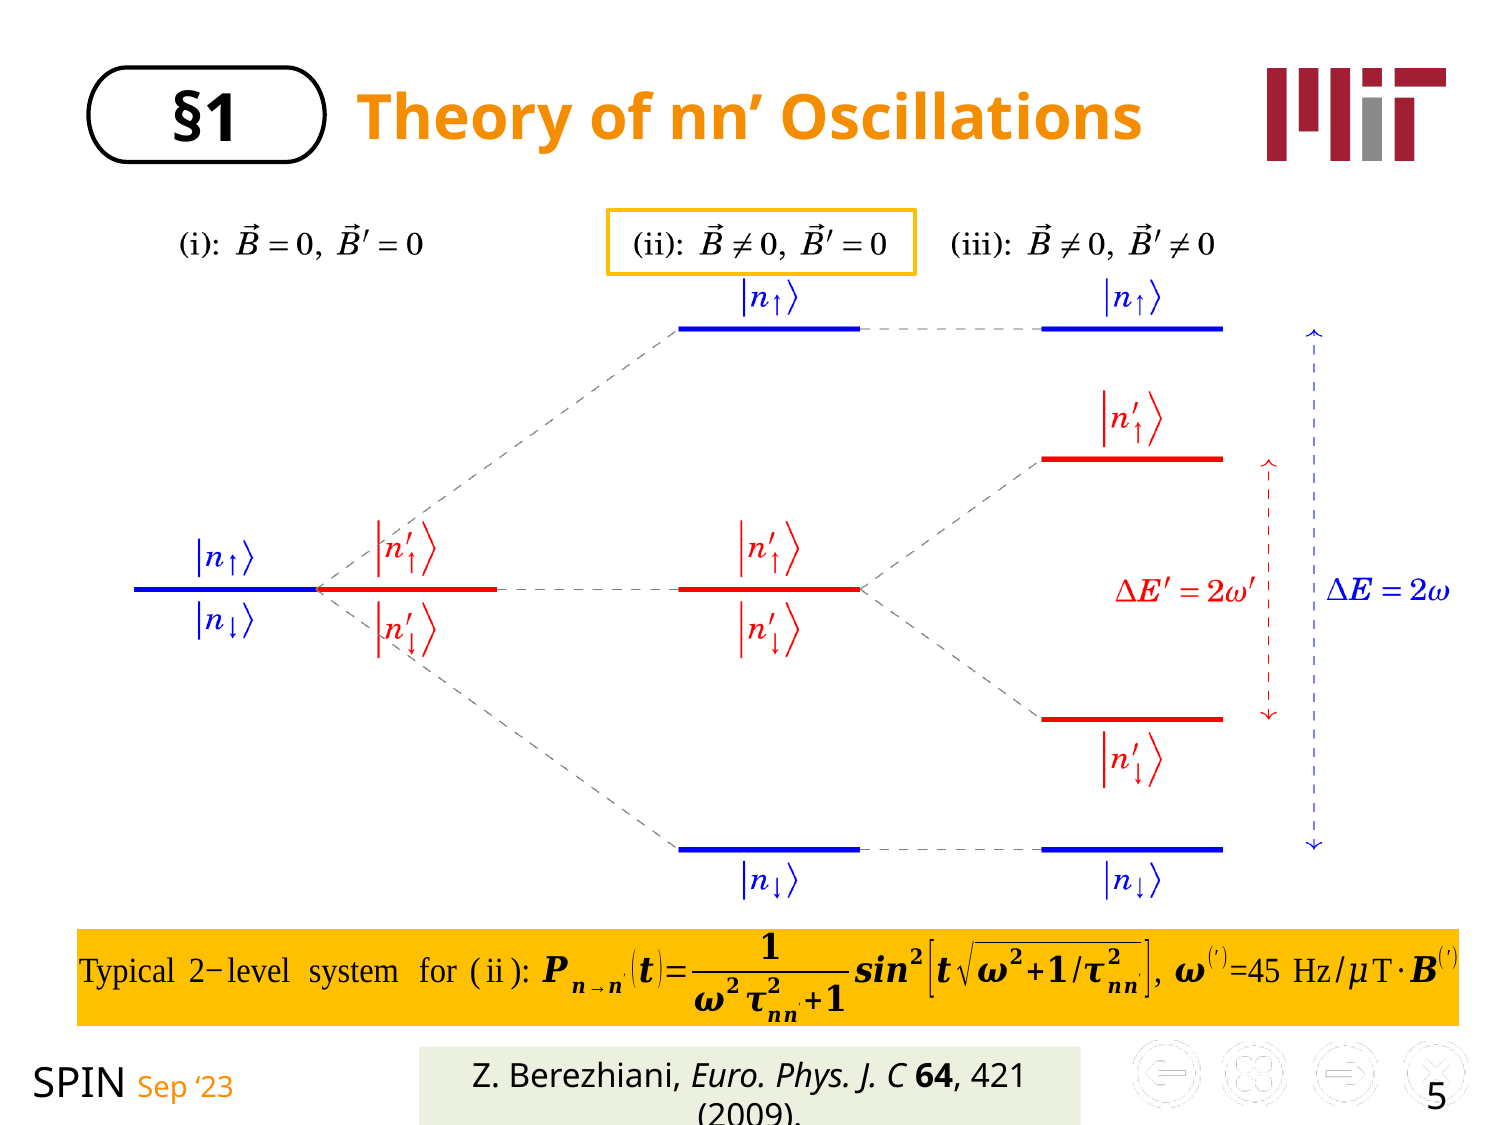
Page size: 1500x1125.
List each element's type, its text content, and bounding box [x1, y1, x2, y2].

picture [1403, 1040, 1470, 1107]
text_box Z. Berezhiani, Euro. Phys. J. C 64, 421 (2009). [419, 1046, 1081, 1125]
text_box §1 [86, 65, 327, 165]
picture [1267, 68, 1446, 161]
picture [76, 194, 1459, 918]
picture [1312, 1041, 1379, 1107]
picture [1221, 1041, 1288, 1107]
picture [1132, 1039, 1202, 1109]
title Theory of nn’ Oscillations [324, 45, 1176, 185]
